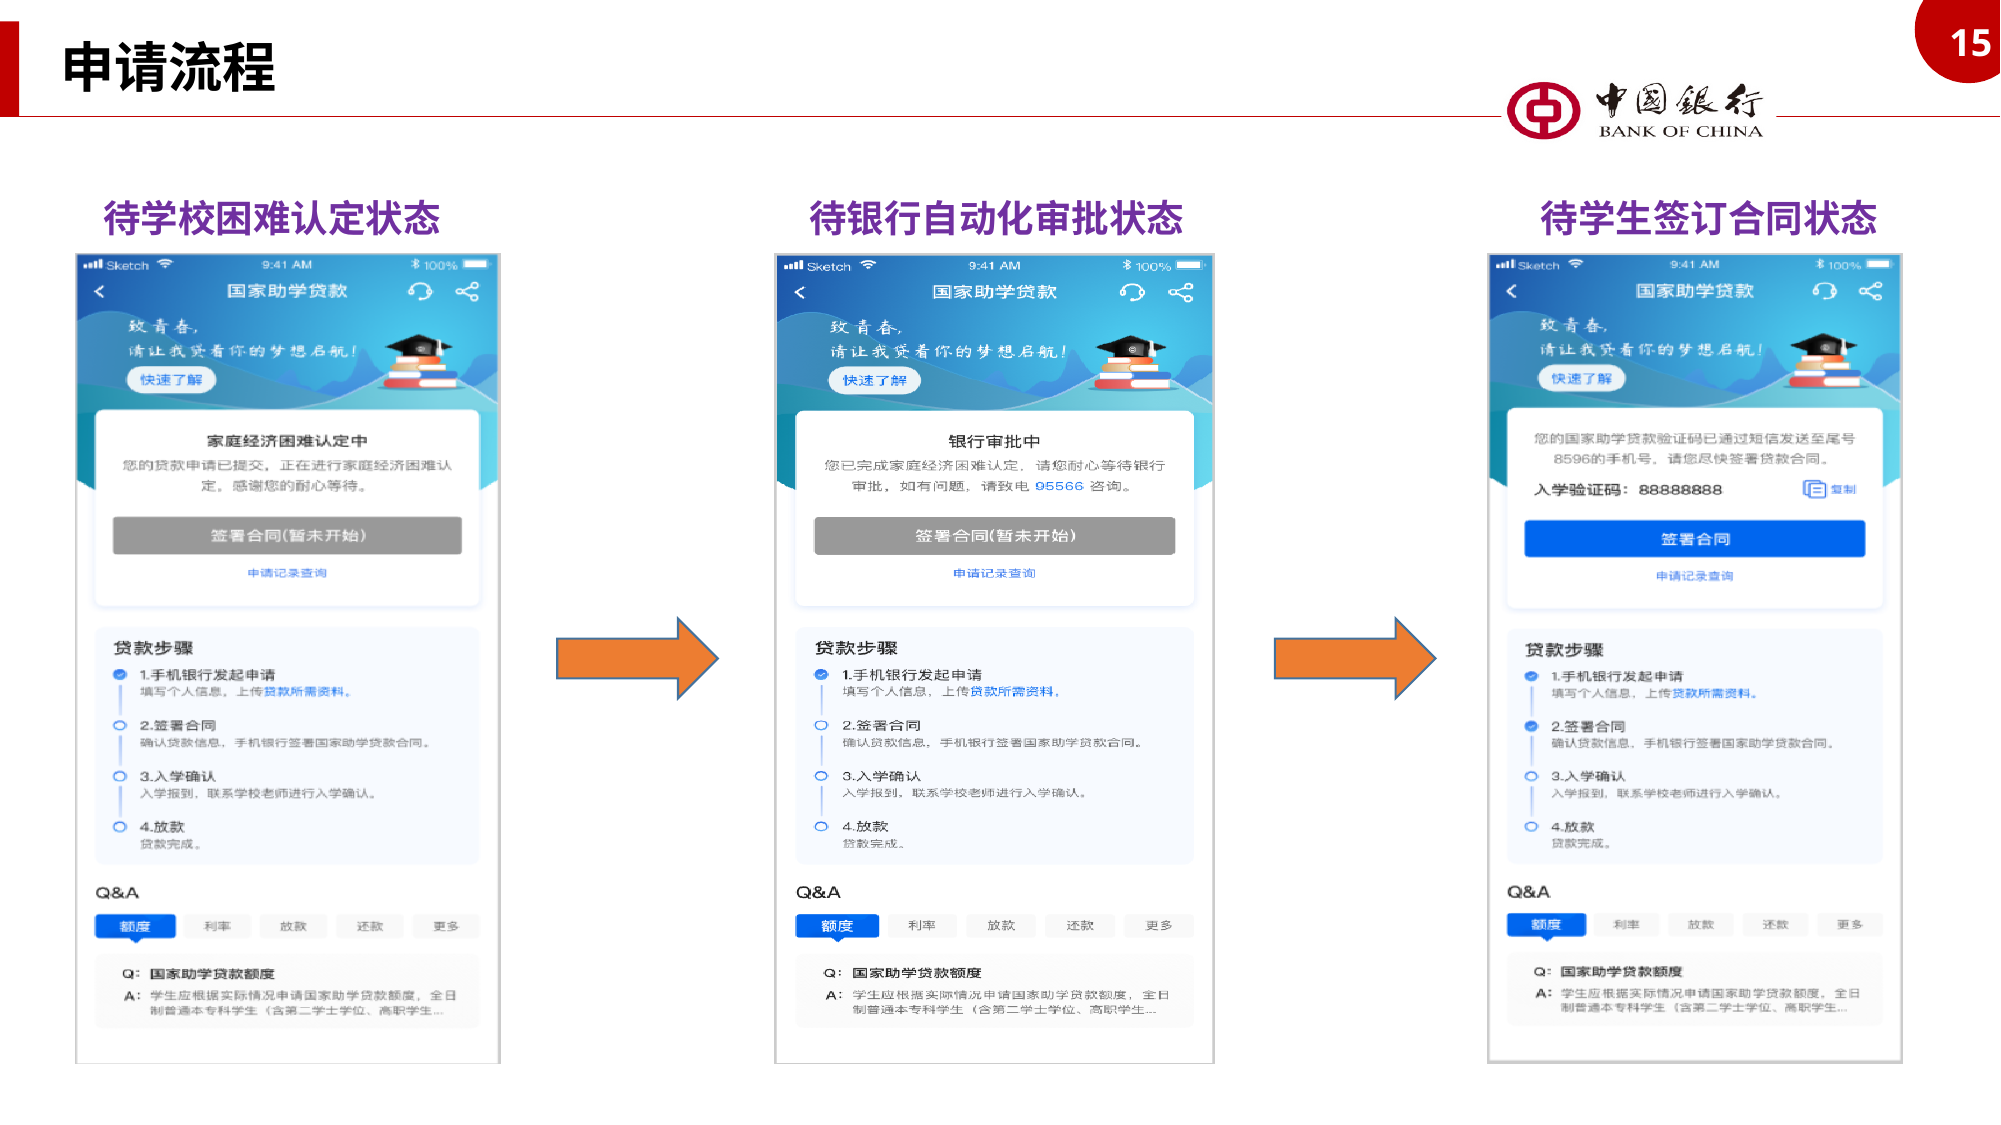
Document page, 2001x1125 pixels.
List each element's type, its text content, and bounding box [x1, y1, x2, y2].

picture [74, 253, 501, 1064]
text_box 待银行自动化审批状态 [794, 187, 1215, 248]
picture [774, 253, 1215, 1064]
picture [1487, 253, 1903, 1064]
text_box [556, 616, 720, 701]
text_box 申请流程 [45, 26, 1260, 77]
text_box [0, 20, 20, 77]
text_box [0, 77, 2000, 144]
text_box [1273, 616, 1438, 701]
text_box 待学生签订合同状态 [1526, 187, 1894, 248]
text_box 待学校困难认定状态 [88, 187, 456, 248]
